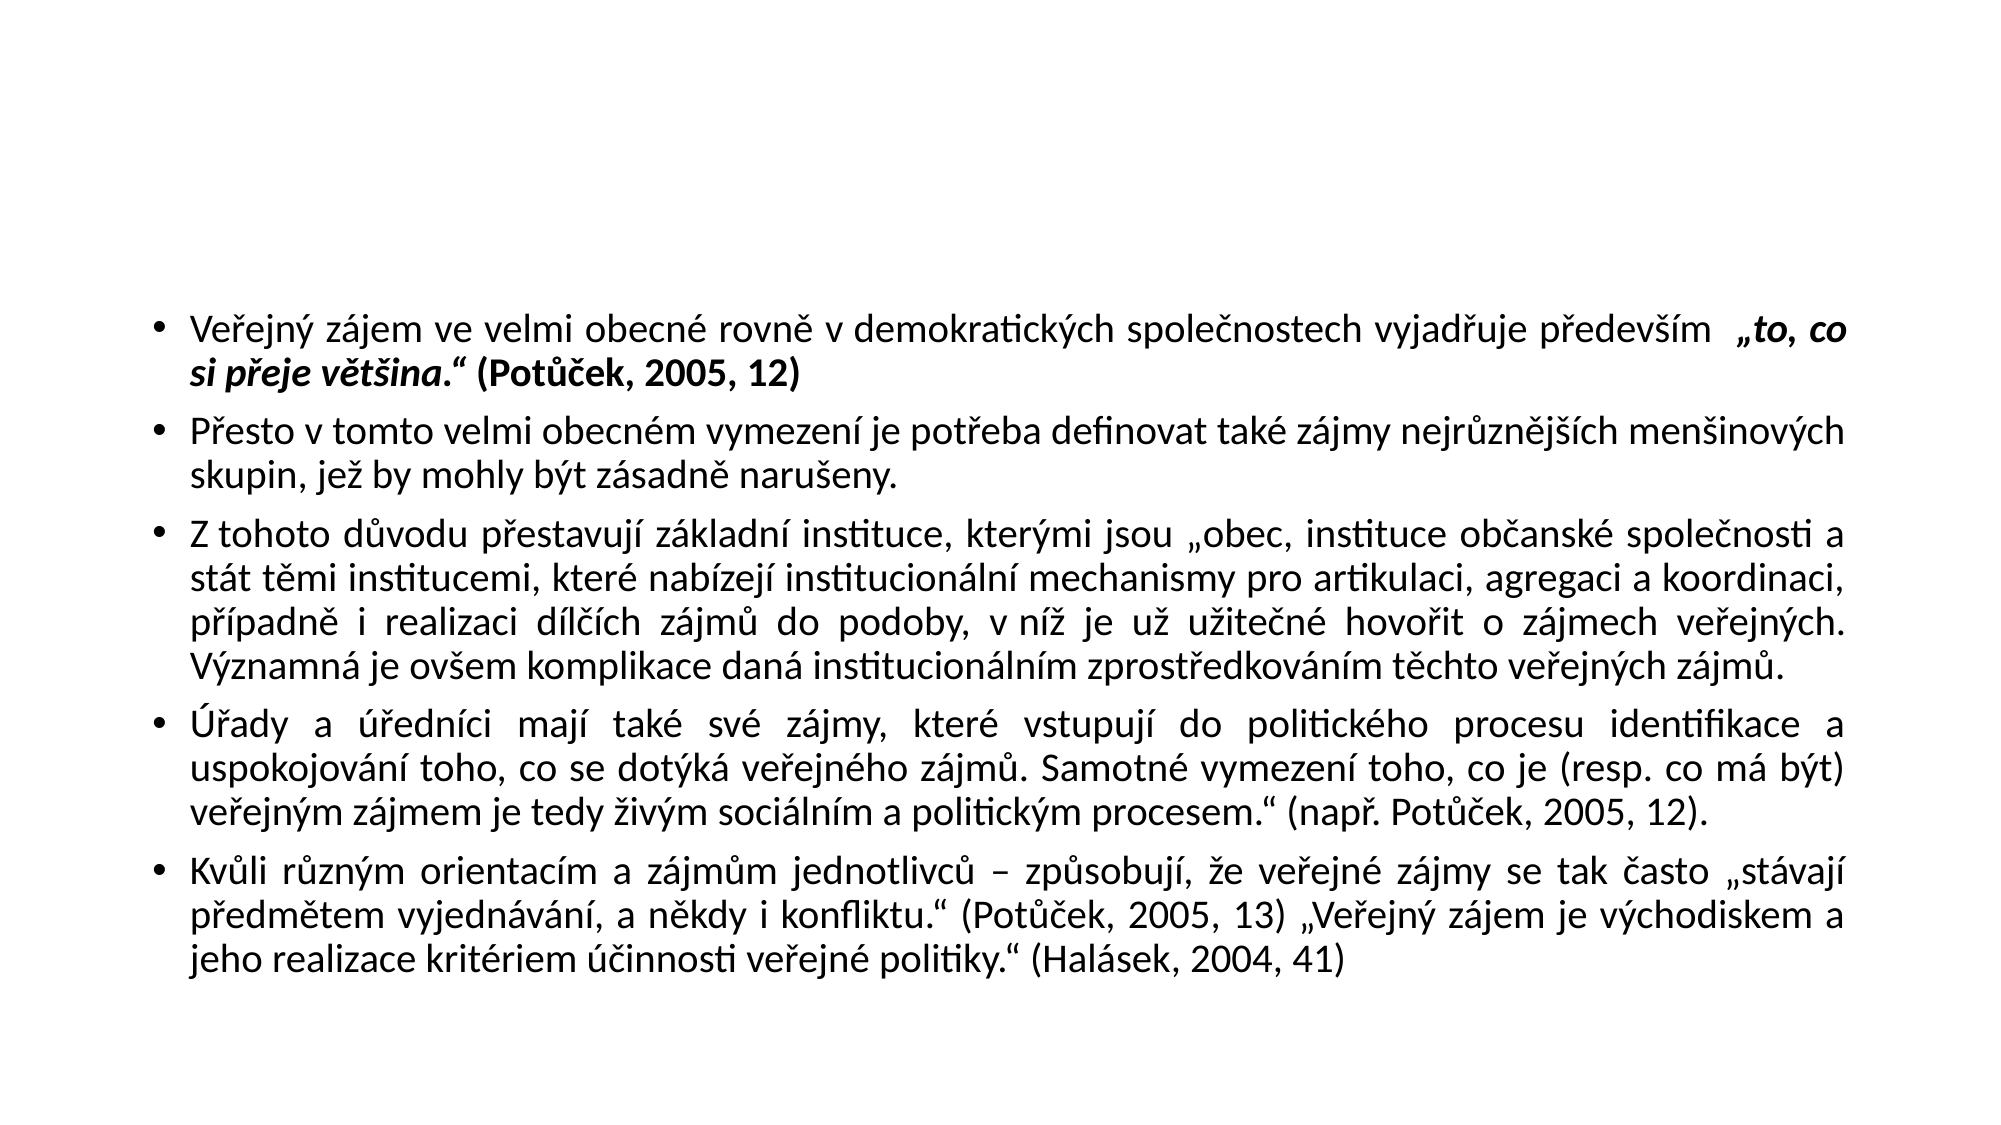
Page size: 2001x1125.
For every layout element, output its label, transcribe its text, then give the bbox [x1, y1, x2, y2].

list Veřejný zájem ve velmi obecné rovně v demokratických společnostech vyjadřuje především „to, co si přeje většina.“ (Potůček, 2005, 12) Přesto v tomto velmi obecném vymezení je potřeba definovat také zájmy nejrůznějších menšinových skupin, jež by mohly být zásadně narušeny. Z tohoto důvodu přestavují základní instituce, kterými jsou „obec, instituce občanské společnosti a stát těmi institucemi, které nabízejí institucionální mechanismy pro artikulaci, agregaci a koordinaci, případně i realizaci dílčích zájmů do podoby, v níž je už užitečné hovořit o zájmech veřejných. Významná je ovšem komplikace daná institucionálním zprostředkováním těchto veřejných zájmů. Úřady a úředníci mají také své zájmy, které vstupují do politického procesu identifikace a uspokojování toho, co se dotýká veřejného zájmů. Samotné vymezení toho, co je (resp. co má být) veřejným zájmem je tedy živým sociálním a politickým procesem.“ (např. Potůček, 2005, 12). Kvůli různým orientacím a zájmům jednotlivců – způsobují, že veřejné zájmy se tak často „stávají předmětem vyjednávání, a někdy i konfliktu.“ (Potůček, 2005, 13) „Veřejný zájem je východiskem a jeho realizace kritériem účinnosti veřejné politiky.“ (Halásek, 2004, 41) [137, 299, 1863, 1014]
